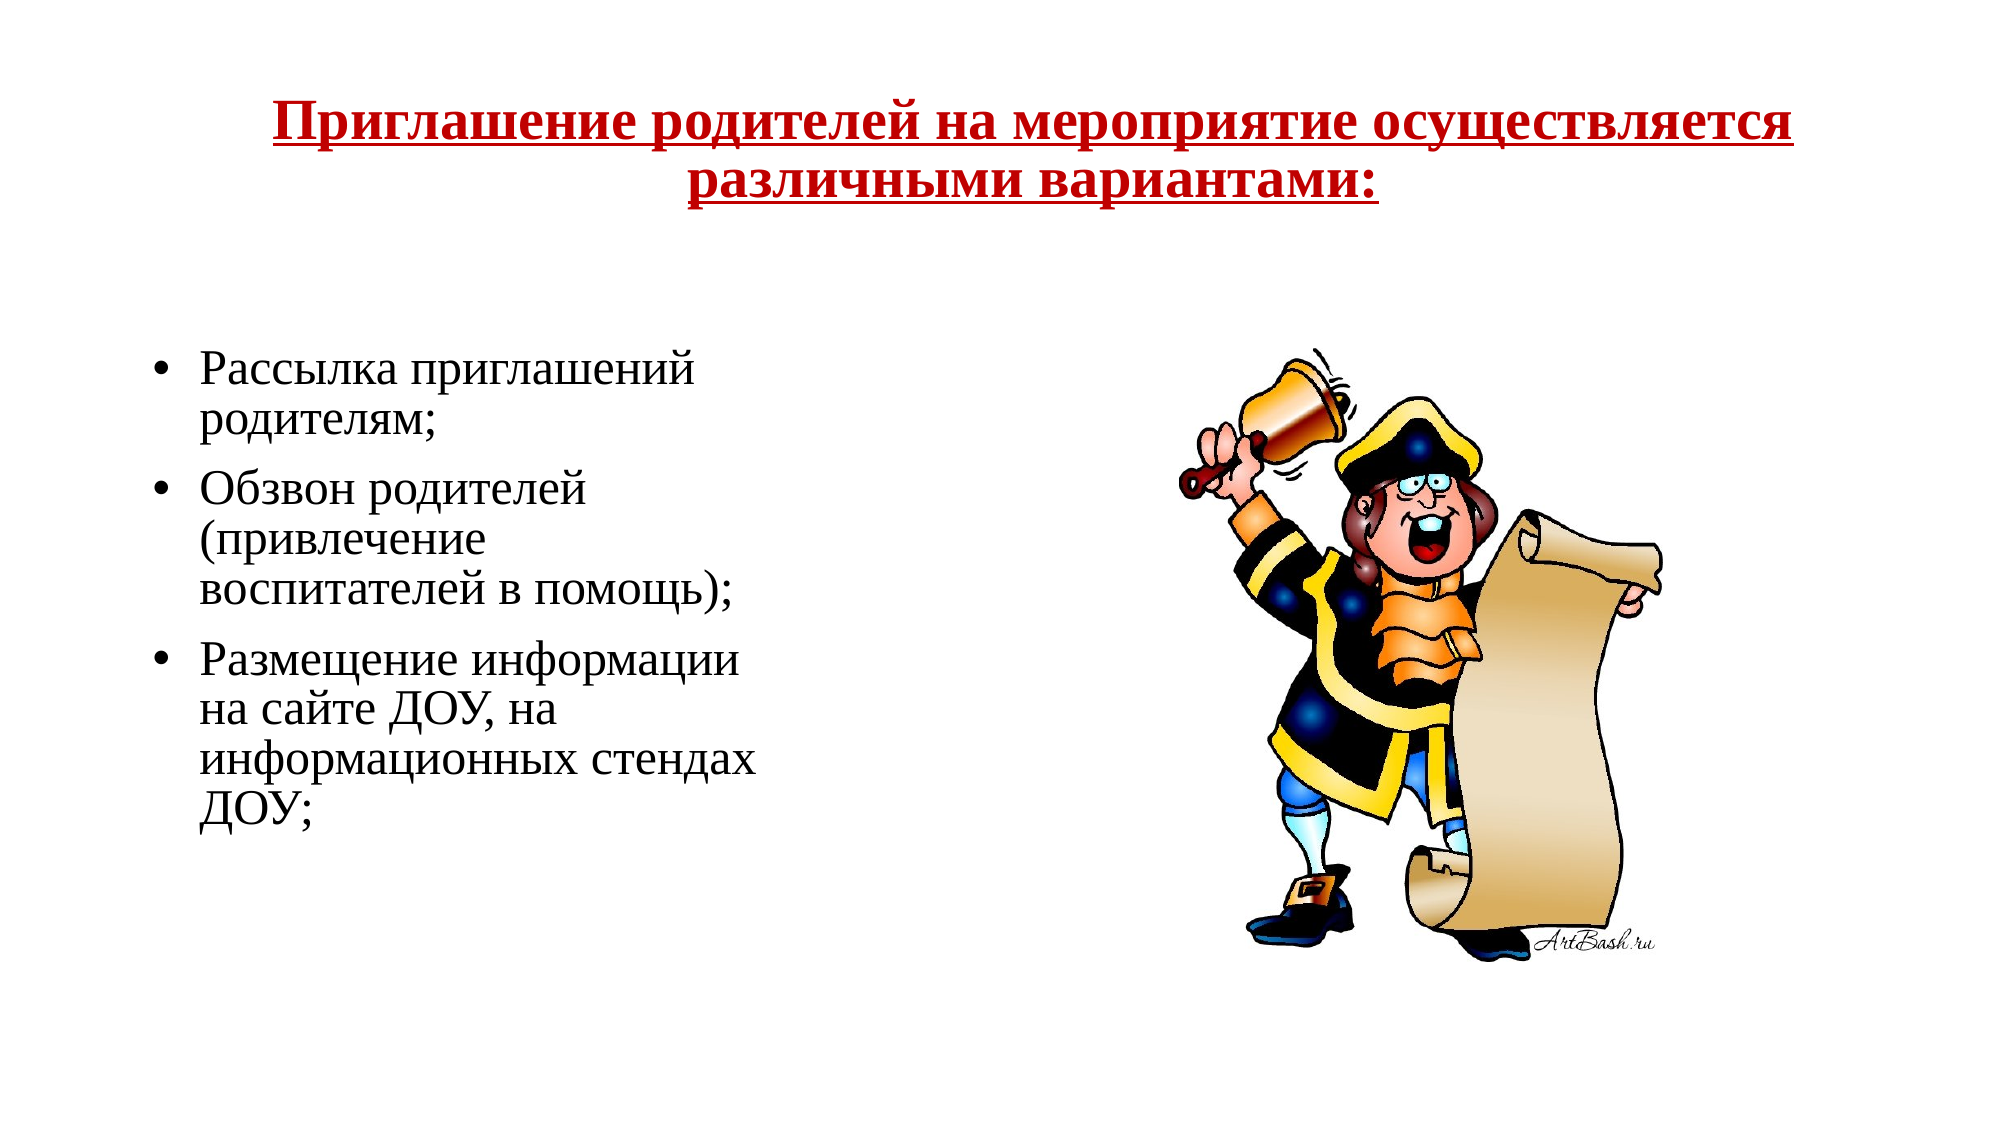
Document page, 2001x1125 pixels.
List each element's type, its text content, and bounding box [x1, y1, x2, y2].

text_box Приглашение родителей на мероприятие осуществляется различными вариантами: [137, 18, 1929, 283]
picture [1179, 347, 1663, 962]
text_box Рассылка приглашений родителям; Обзвон родителей (привлечение воспитателей в помощь); Размещение информации на сайте ДОУ, на информационных стендах ДОУ; [137, 337, 783, 963]
